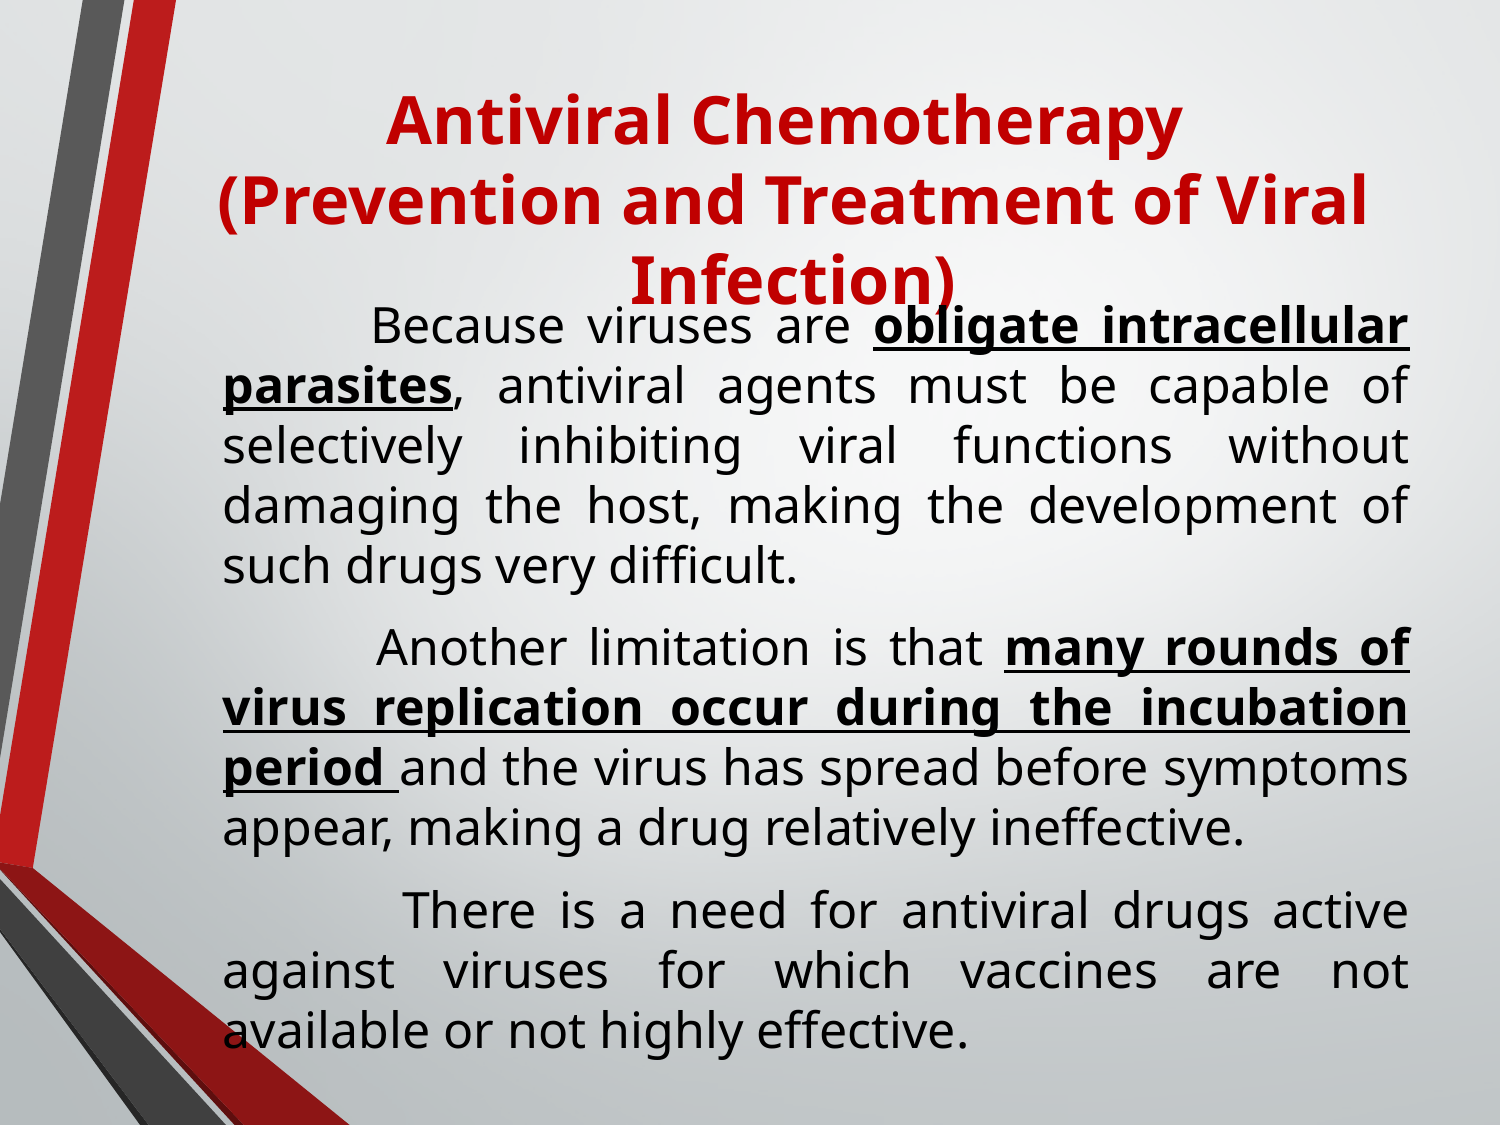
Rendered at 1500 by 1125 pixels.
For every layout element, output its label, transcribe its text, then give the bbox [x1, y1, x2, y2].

list Because viruses are obligate intracellular parasites, antiviral agents must be capable of selectively inhibiting viral functions without damaging the host, making the development of such drugs very difficult. Another limitation is that many rounds of virus replication occur during the incubation period and the virus has spread before symptoms appear, making a drug relatively ineffective. There is a need for antiviral drugs active against viruses for which vaccines are not available or not highly effective. [161, 450, 1425, 985]
title Antiviral Chemotherapy (Prevention and Treatment of Viral Infection) [112, 75, 1475, 400]
